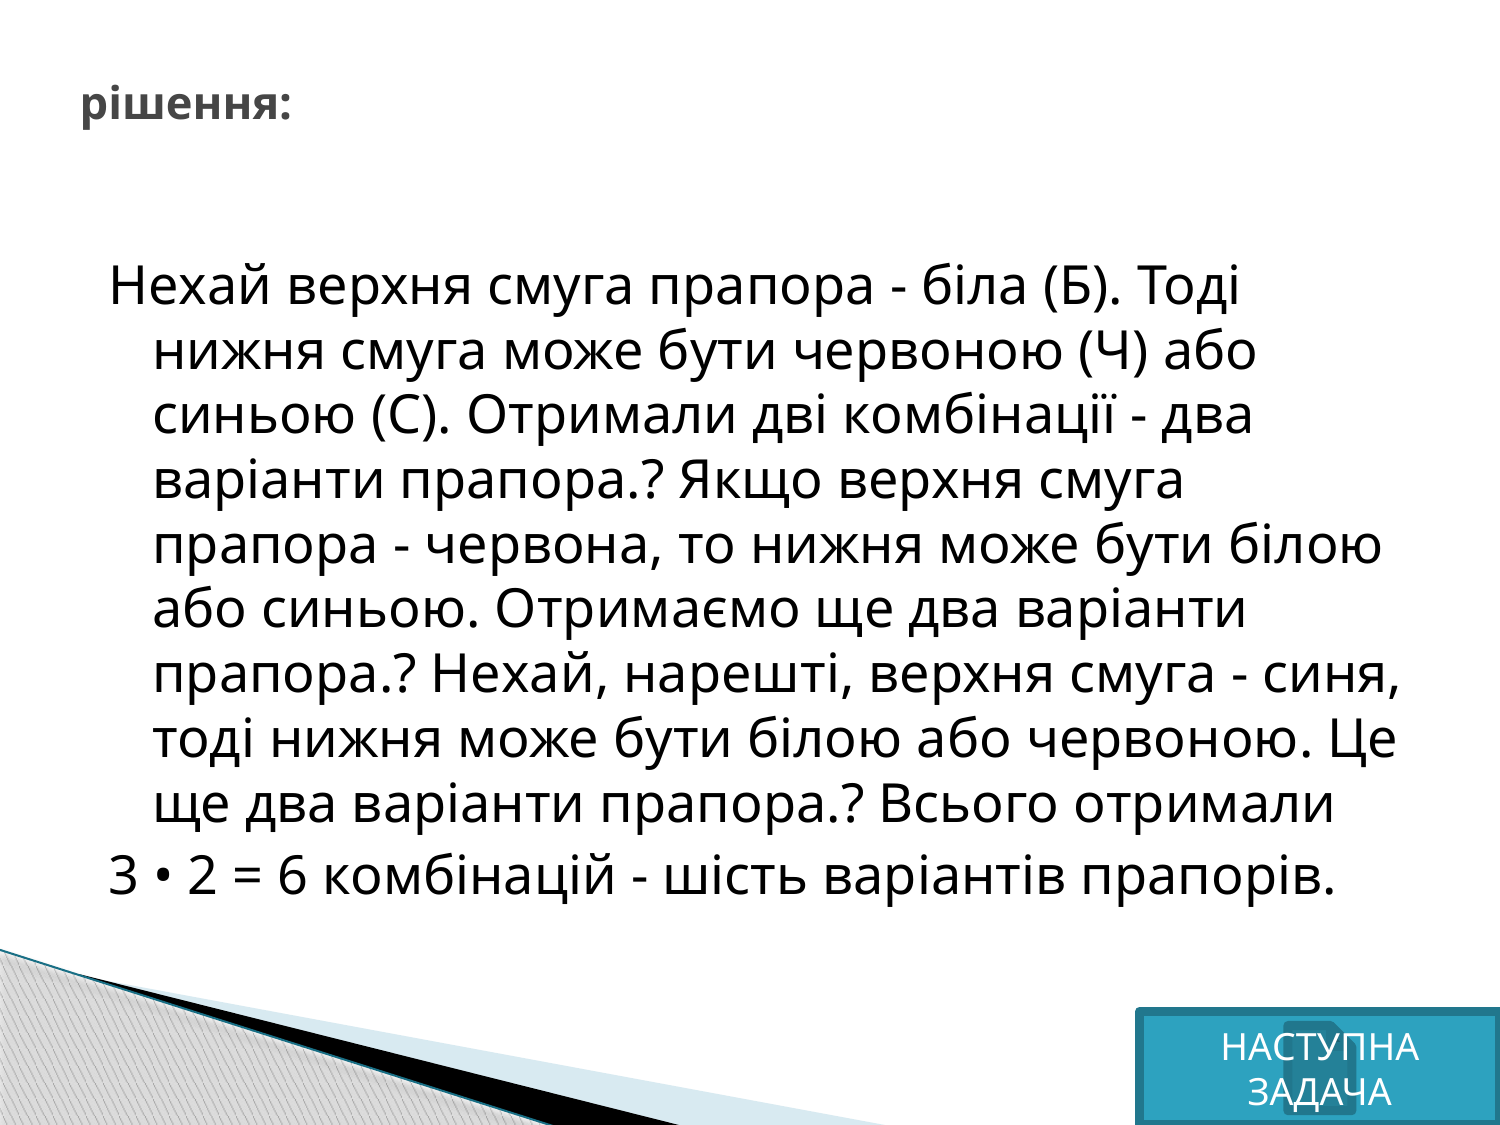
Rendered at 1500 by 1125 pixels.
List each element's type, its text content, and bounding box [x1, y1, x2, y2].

title рішення: [64, 66, 1465, 191]
list Нехай верхня смуга прапора - біла (Б). Тоді нижня смуга може бути червоною (Ч) або синьою (С). Отримали дві комбінації - два варіанти прапора.? Якщо верхня смуга прапора - червона, то нижня може бути білою або синьою. Отримаємо ще два варіанти прапора.? Нехай, нарешті, верхня смуга - синя, тоді нижня може бути білою або червоною. Це ще два варіанти прапора.? Всього отримали 3 • 2 = 6 комбінацій - шість варіантів прапорів. [75, 243, 1425, 986]
text_box НАСТУПНА ЗАДАЧА [1135, 1007, 1500, 1125]
